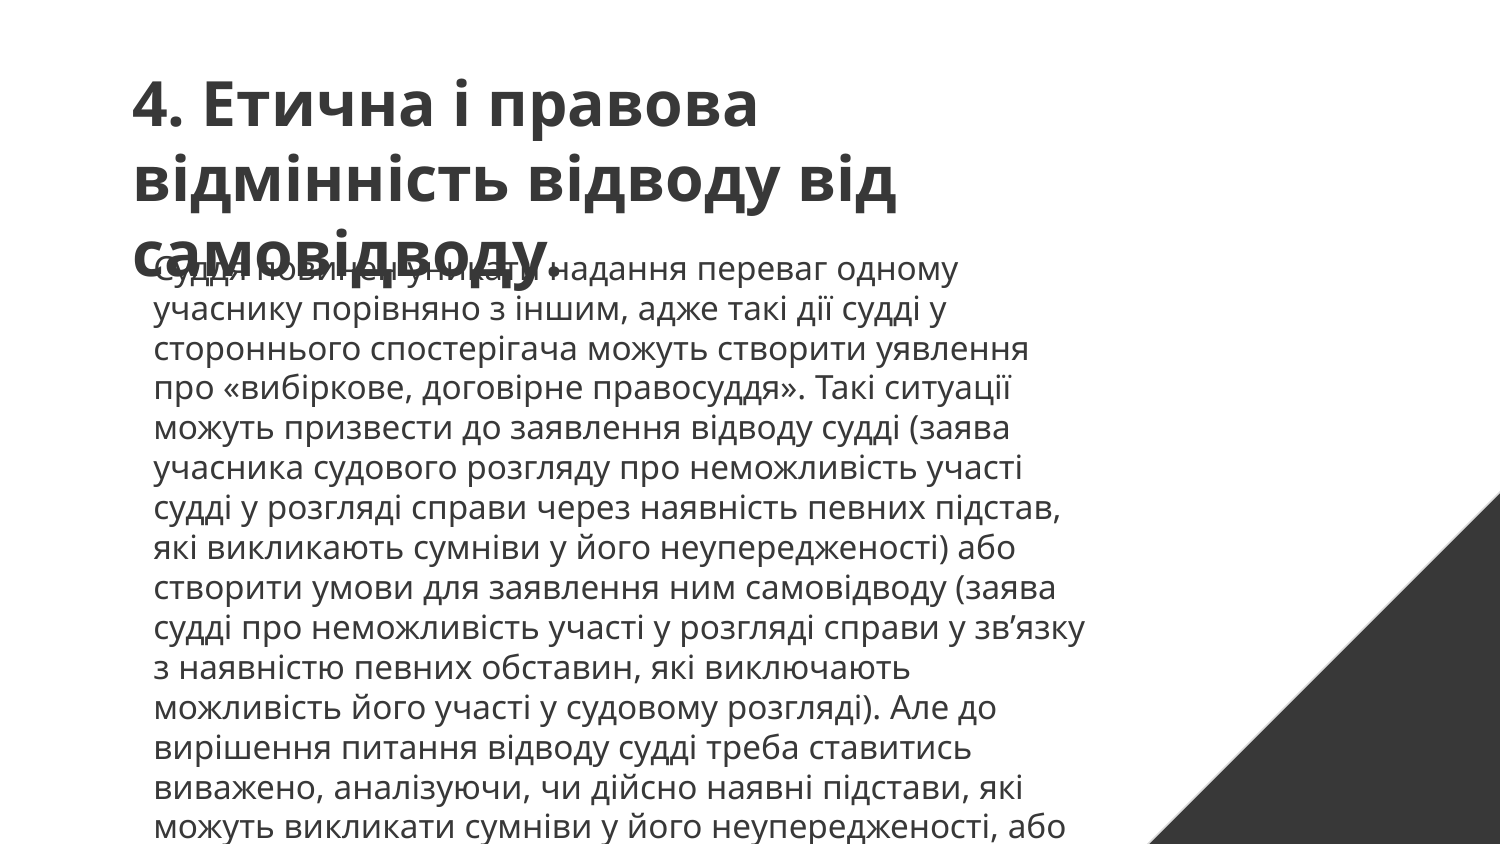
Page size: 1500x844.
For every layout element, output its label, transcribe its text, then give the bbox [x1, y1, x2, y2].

list Суддя повинен уникати надання переваг одному учаснику порівняно з іншим, адже такі дії судді у стороннього спостерігача можуть створити уявлення про «вибіркове, договірне правосуддя». Такі ситуації можуть призвести до заявлення відводу судді (заява учасника судового розгляду про неможливість участі судді у розгляді справи через наявність певних підстав, які викликають сумніви у його неупередженості) або створити умови для заявлення ним самовідводу (заява судді про неможливість участі у розгляді справи у зв’язку з наявністю певних обставин, які виключають можливість його участі у судовому розгляді). Але до вирішення питання відводу судді треба ставитись виважено, аналізуючи, чи дійсно наявні підстави, які можуть викликати сумніви у його неупередженості, або такі відсутні. [115, 231, 1112, 767]
title 4. Етична і правова відмінність відводу від самовідводу. [116, 48, 1064, 136]
